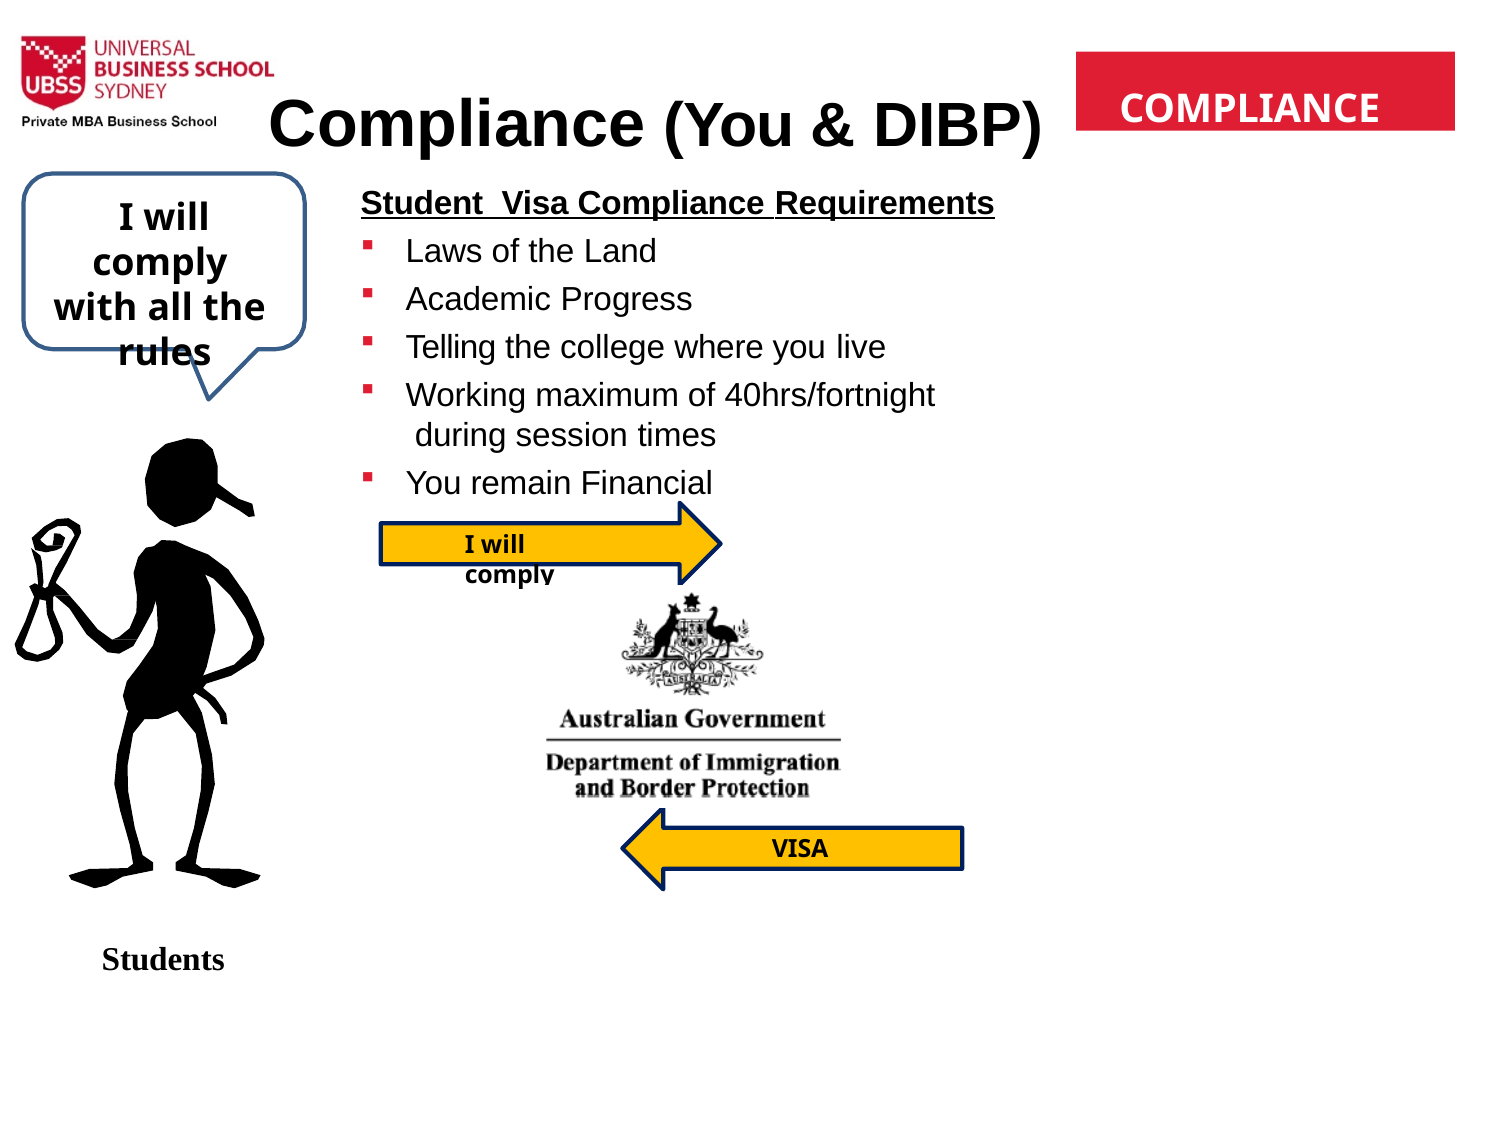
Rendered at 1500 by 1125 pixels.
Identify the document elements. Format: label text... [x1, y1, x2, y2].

text_box [68, 684, 164, 889]
text_box [122, 540, 216, 720]
picture [3, 24, 291, 139]
text_box VISA [769, 832, 831, 863]
text_box Students [99, 941, 228, 978]
text_box [31, 518, 82, 586]
text_box [144, 438, 255, 528]
text_box [622, 808, 963, 890]
text_box Student Visa Compliance Requirements [358, 181, 1003, 222]
title Compliance (You & DIBP) [45, 51, 1455, 268]
text_box [380, 502, 721, 585]
text_box [29, 545, 163, 654]
text_box [197, 374, 234, 400]
text_box [23, 173, 305, 349]
text_box [165, 684, 261, 889]
text_box [170, 546, 265, 725]
text_box I will comply [462, 528, 619, 589]
text_box [536, 585, 854, 808]
text_box I will comply with all the rules [48, 193, 280, 374]
text_box [14, 597, 64, 662]
text_box Laws of the Land Academic Progress Telling the college where you live Working maximum of 40hrs/fortnight during session times You remain Financial [358, 229, 943, 501]
